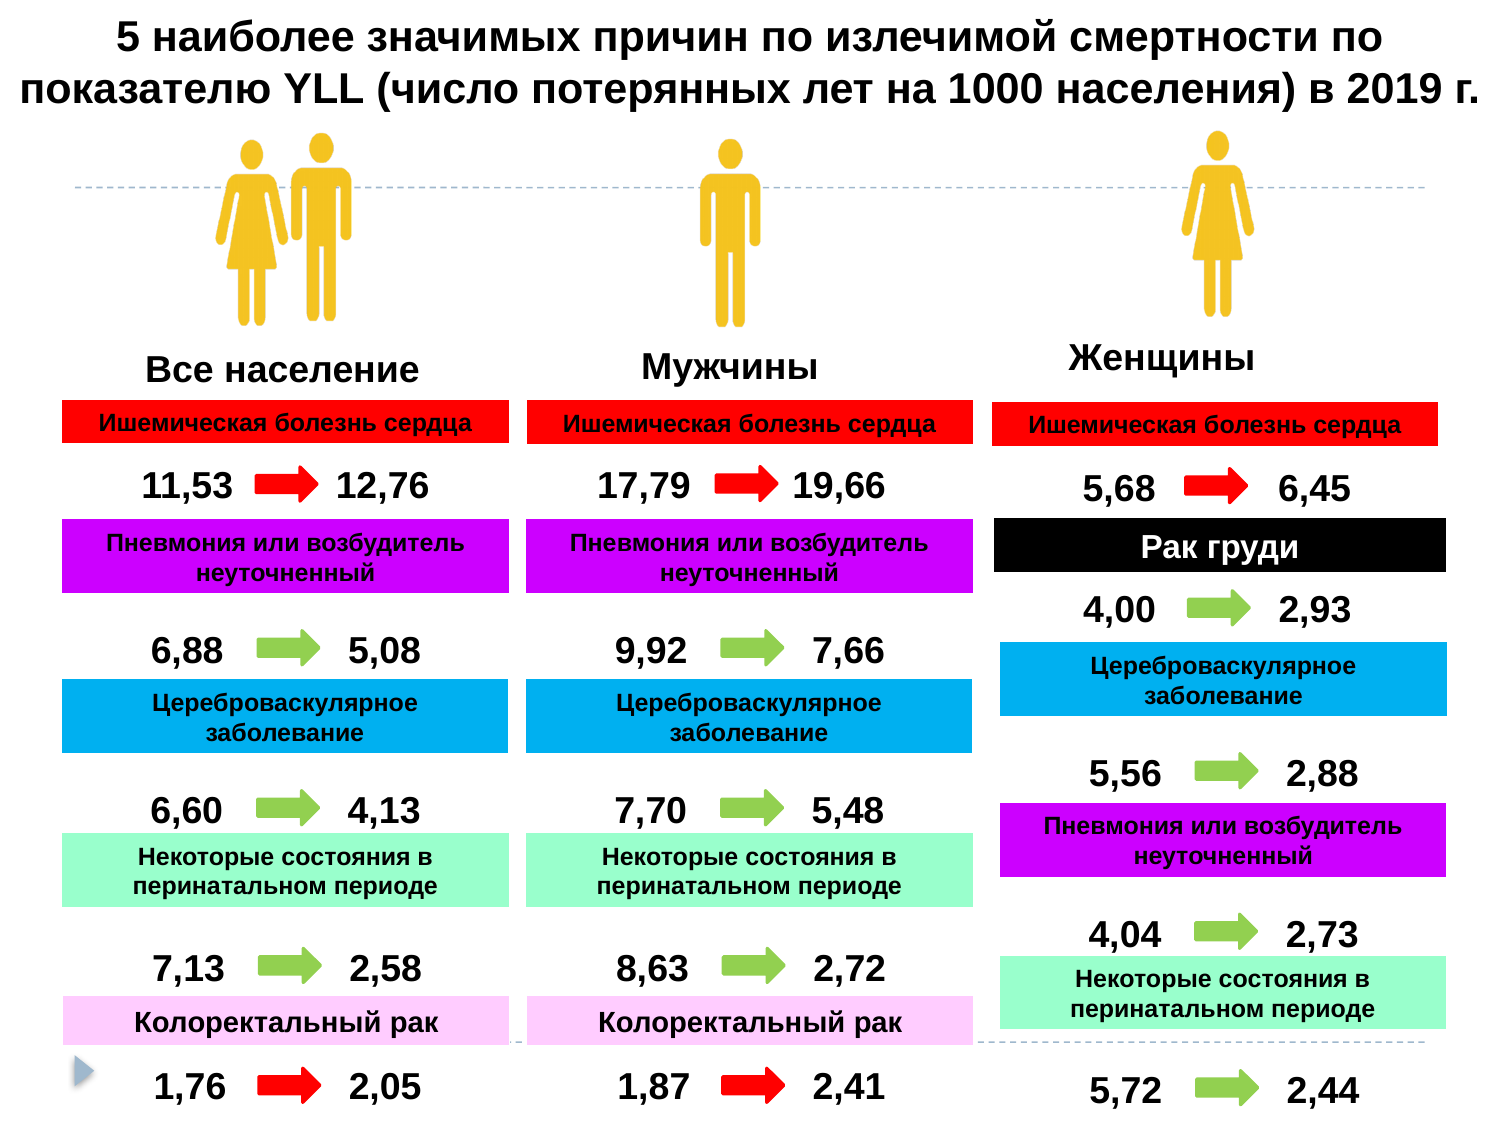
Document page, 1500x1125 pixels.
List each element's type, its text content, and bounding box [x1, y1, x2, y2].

text_box Пневмония или возбудитель неуточненный [525, 518, 974, 594]
text_box 2,05 [270, 1054, 500, 1115]
text_box [720, 789, 784, 827]
text_box 2,72 [735, 936, 965, 997]
text_box [1186, 589, 1251, 627]
text_box Некоторые состояния в перинатальном периоде [525, 832, 974, 908]
text_box 7,66 [733, 619, 963, 678]
text_box [714, 464, 779, 503]
text_box 1,76 [75, 1054, 270, 1115]
text_box 8,63 [537, 936, 735, 997]
text_box 6,60 [72, 779, 269, 832]
text_box 1,87 [539, 1054, 734, 1115]
text_box [256, 789, 320, 827]
text_box [721, 946, 786, 985]
text_box 7,13 [73, 936, 271, 997]
text_box 2,93 [1200, 577, 1430, 638]
text_box Колоректальный рак [62, 995, 510, 1046]
text_box [1194, 912, 1258, 950]
picture [675, 111, 785, 351]
picture [195, 105, 376, 354]
text_box 9,92 [536, 619, 733, 678]
text_box Цереброваскулярное заболевание [61, 678, 509, 754]
text_box [1184, 467, 1248, 505]
text_box 4,00 [1004, 577, 1200, 638]
text_box Цереброваскулярное заболевание [525, 678, 973, 754]
picture [1162, 105, 1267, 345]
text_box Некоторые состояния в перинатальном периоде [999, 955, 1447, 1030]
text_box [257, 946, 322, 985]
text_box [720, 629, 785, 667]
text_box Все население [56, 337, 509, 398]
text_box 4,13 [269, 779, 499, 832]
text_box 6,88 [72, 619, 269, 678]
text_box 5,56 [1010, 742, 1207, 802]
text_box 5,72 [1011, 1058, 1208, 1119]
text_box [1195, 1069, 1259, 1107]
text_box 12,76 [267, 453, 498, 514]
text_box Пневмония или возбудитель неуточненный [999, 802, 1447, 878]
text_box Ишемическая болезнь сердца [61, 399, 510, 444]
text_box [721, 1066, 785, 1104]
text_box Рак груди [993, 517, 1447, 573]
text_box 2,88 [1207, 742, 1438, 802]
text_box Женщины [1021, 325, 1303, 386]
text_box 6,45 [1199, 457, 1430, 517]
text_box Ишемическая болезнь сердца [526, 399, 974, 445]
text_box 5,48 [733, 779, 963, 832]
text_box 2,44 [1208, 1058, 1438, 1119]
text_box 11,53 [72, 453, 267, 514]
text_box 4,04 [1010, 902, 1207, 955]
text_box [257, 1066, 322, 1104]
text_box 2,58 [271, 936, 501, 997]
text_box Мужчины [585, 334, 875, 395]
text_box 2,41 [734, 1054, 964, 1115]
text_box [256, 629, 321, 667]
text_box 5 наиболее значимых причин по излечимой смертности по показателю YLL (число потерянных лет на 1000 населения) в 2019 г. [0, 0, 1500, 121]
text_box 19,66 [724, 454, 954, 514]
text_box Пневмония или возбудитель неуточненный [61, 518, 510, 594]
text_box Ишемическая болезнь сердца [991, 401, 1439, 447]
text_box 2,73 [1207, 902, 1437, 955]
text_box 5,68 [1004, 457, 1199, 517]
text_box Колоректальный рак [526, 995, 974, 1046]
text_box 7,70 [536, 779, 733, 832]
text_box Некоторые состояния в перинатальном периоде [61, 832, 510, 908]
text_box 5,08 [269, 619, 500, 678]
text_box Цереброваскулярное заболевание [999, 641, 1448, 717]
text_box 17,79 [529, 454, 724, 514]
text_box [1194, 752, 1259, 790]
text_box [254, 465, 319, 503]
